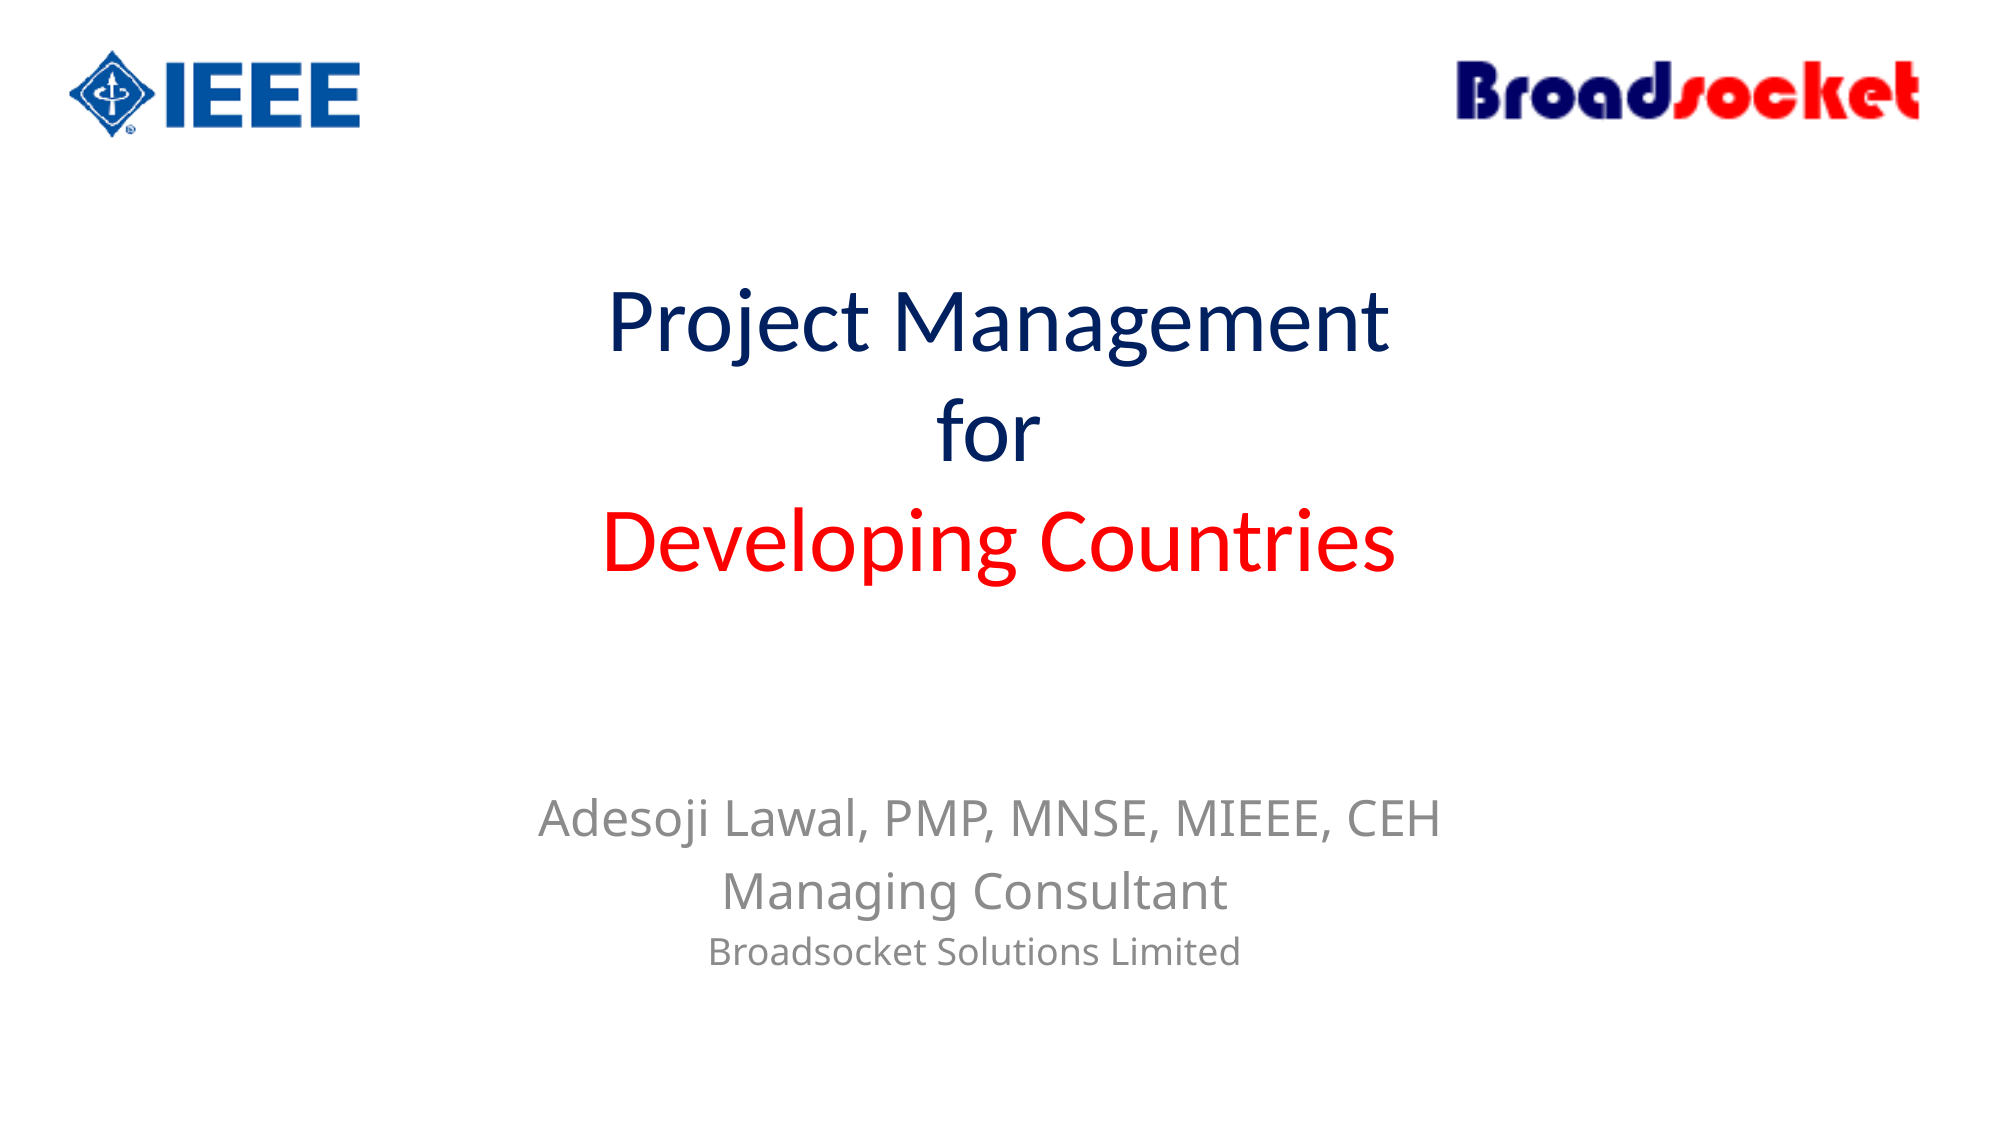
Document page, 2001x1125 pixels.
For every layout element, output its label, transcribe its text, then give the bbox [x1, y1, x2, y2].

picture [62, 38, 374, 150]
picture [1445, 49, 1935, 138]
subtitle Adesoji Lawal, PMP, MNSE, MIEEE, CEH Managing Consultant Broadsocket Solutions Limited [275, 762, 1675, 988]
title Project Management for Developing Countries [150, 212, 1850, 638]
